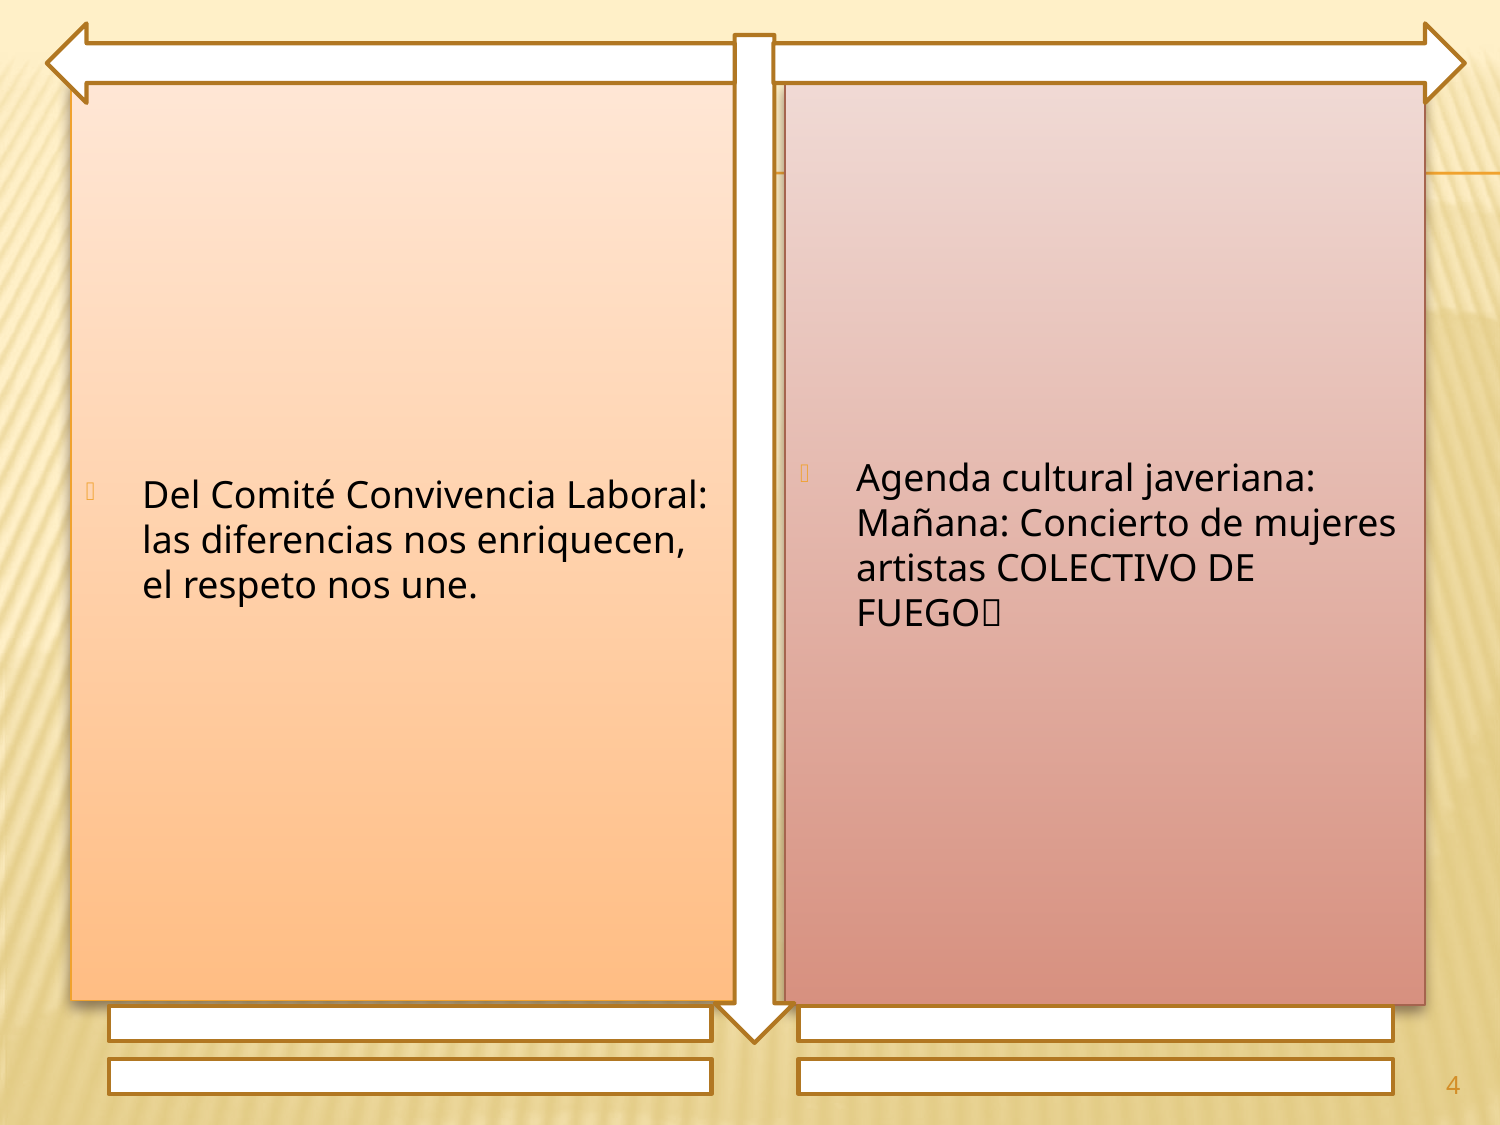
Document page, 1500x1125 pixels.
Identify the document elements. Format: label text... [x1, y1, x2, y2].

text_box [796, 1004, 1395, 1043]
text_box [107, 1004, 714, 1043]
text_box [44, 21, 737, 105]
text_box [712, 32, 797, 1046]
slide_number 4 [1350, 1062, 1475, 1103]
text_box [107, 1057, 714, 1096]
text_box [796, 1057, 1395, 1096]
list Agenda cultural javeriana: Mañana: Concierto de mujeres artistas COLECTIVO DE FUEGO🔥 [784, 86, 1426, 1006]
list Del Comité Convivencia Laboral: las diferencias nos enriquecen, el respeto nos une. [70, 86, 732, 1001]
text_box [771, 21, 1467, 105]
